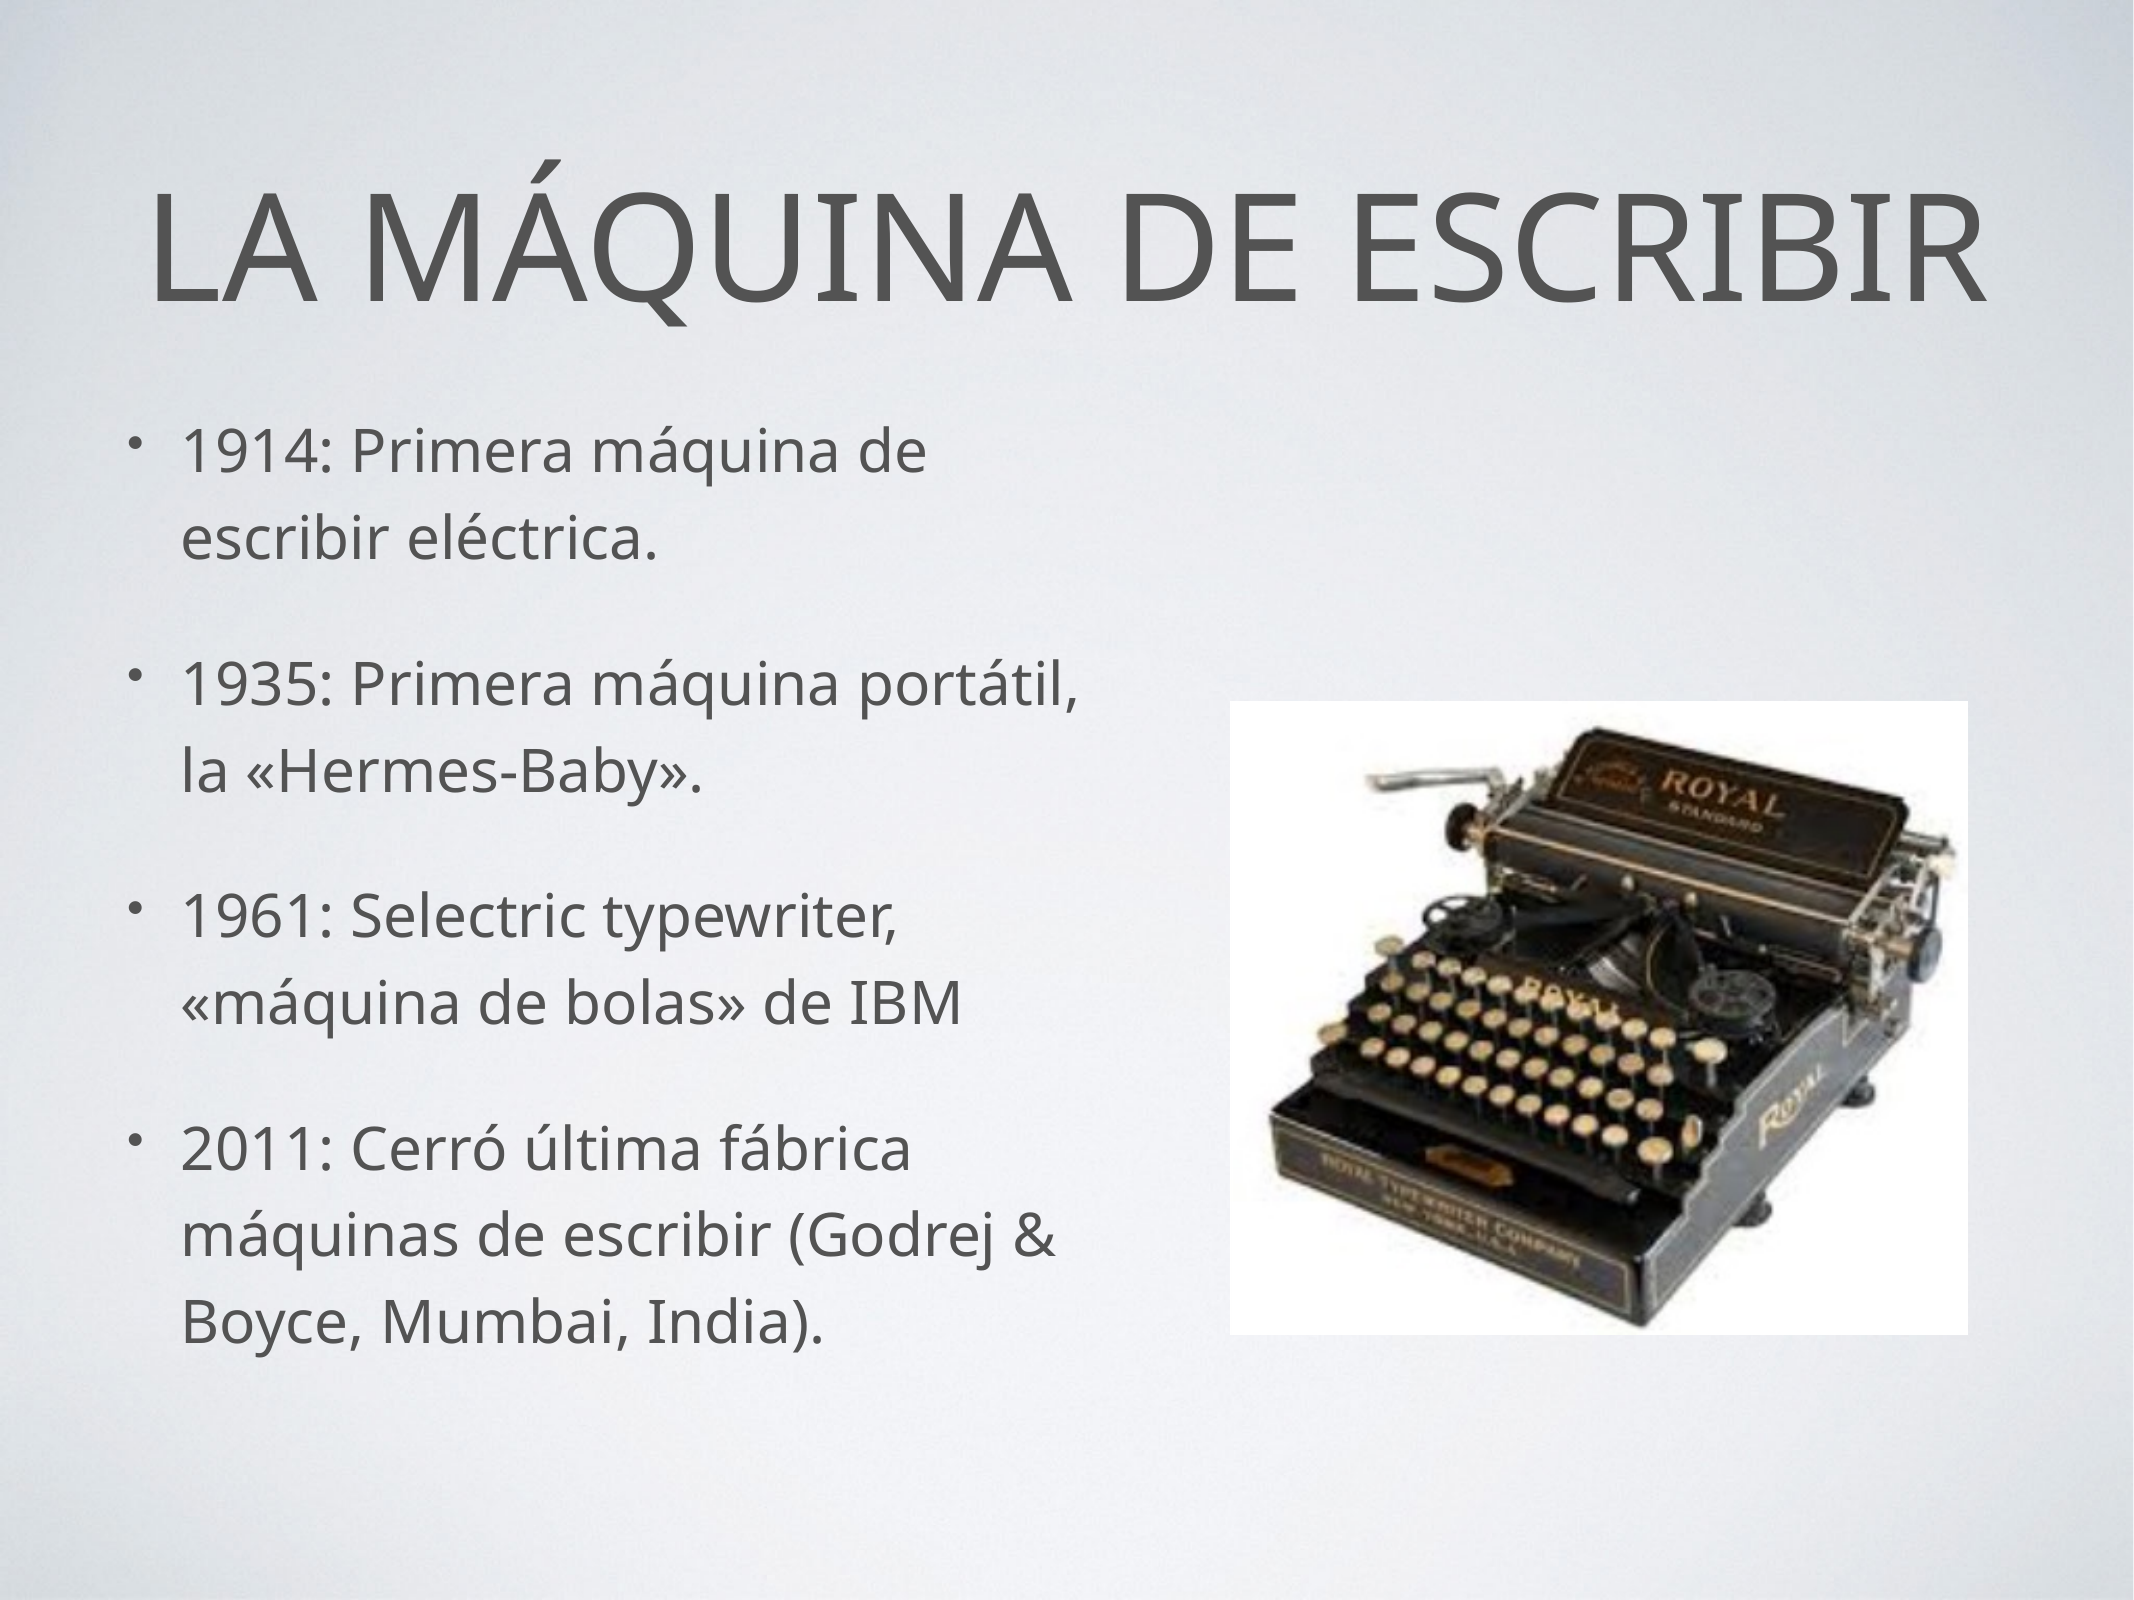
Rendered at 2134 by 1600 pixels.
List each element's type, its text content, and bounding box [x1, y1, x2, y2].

title la máquina de escribir [57, 41, 2076, 443]
list 1914: Primera máquina de escribir eléctrica. 1935: Primera máquina portátil, la «Hermes-Baby». 1961: Selectric typewriter, «máquina de bolas» de IBM 2011: Cerró última fábrica máquinas de escribir (Godrej & Boyce, Mumbai, India). [118, 384, 1092, 1370]
picture [0, 0, 2134, 1600]
